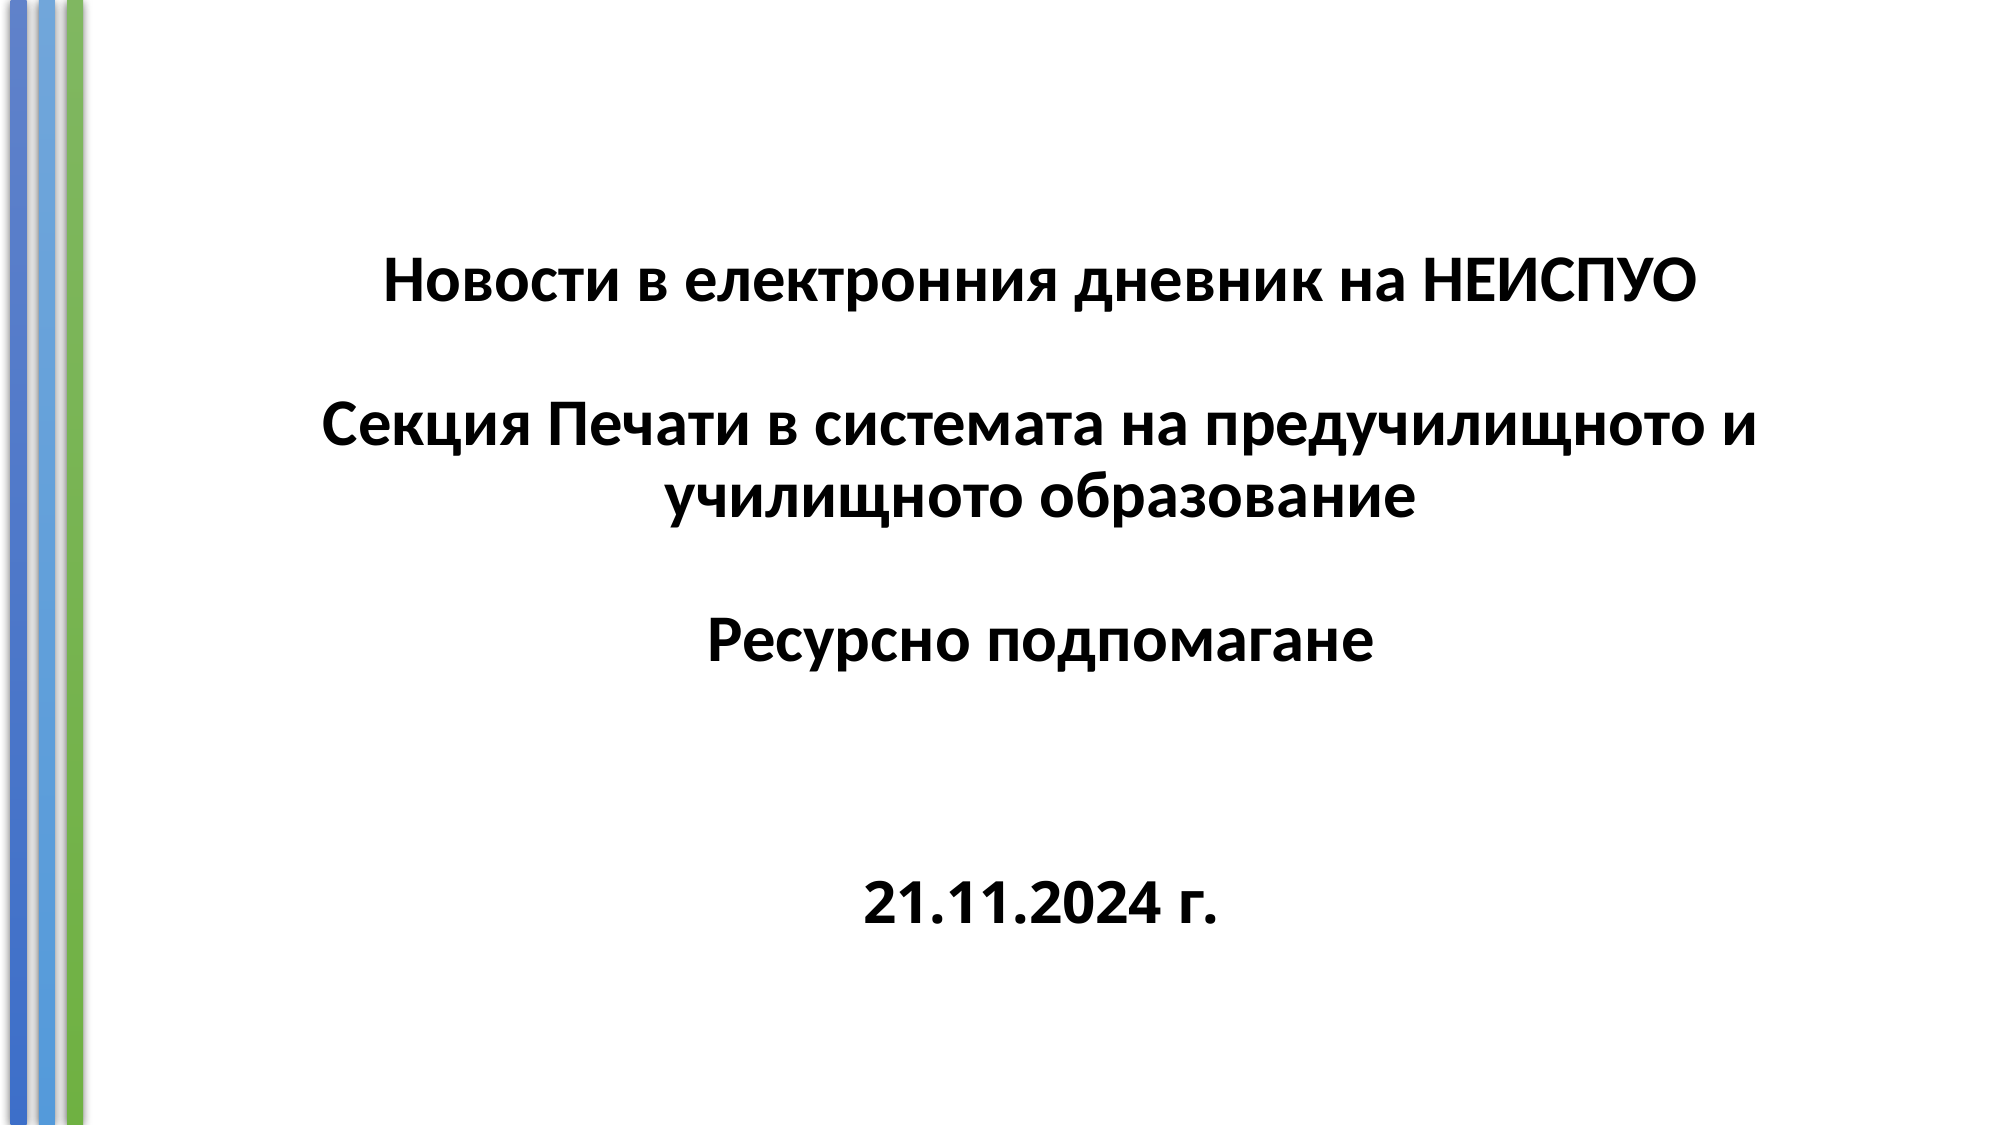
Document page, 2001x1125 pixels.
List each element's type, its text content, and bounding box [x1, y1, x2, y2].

title Новости в електронния дневник на НЕИСПУО Секция Печати в системата на предучилищното и училищното образование Ресурсно подпомагане 21.11.2024 г. [127, 23, 1956, 1085]
